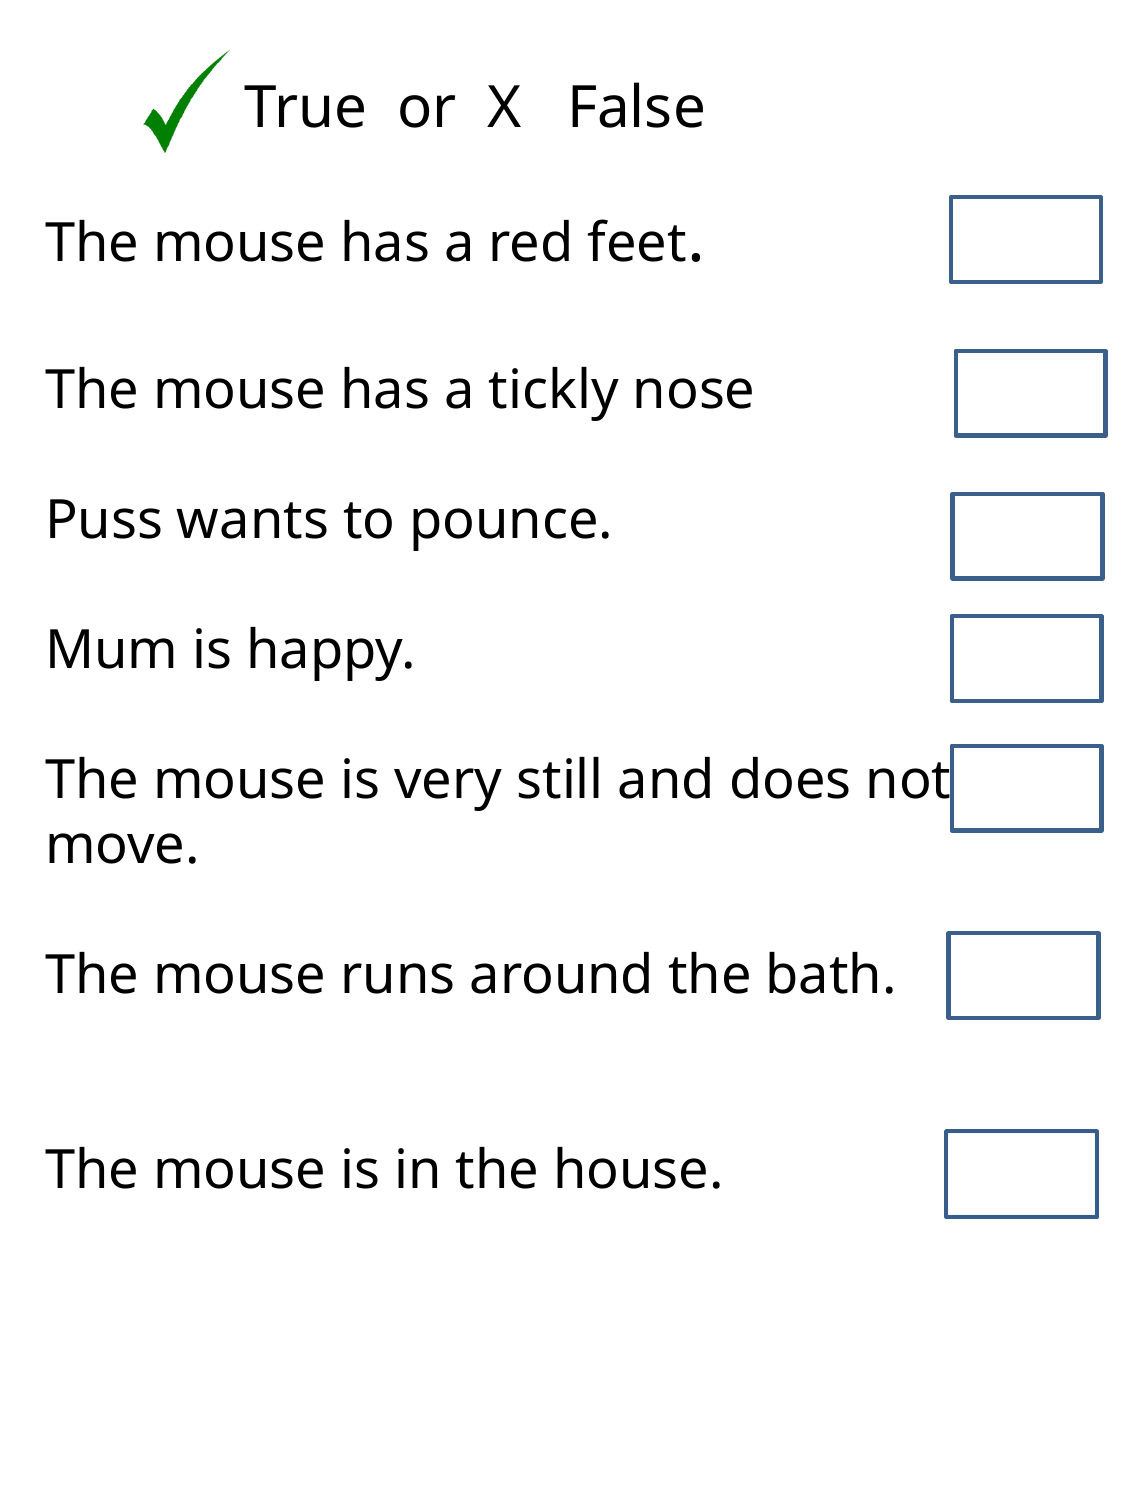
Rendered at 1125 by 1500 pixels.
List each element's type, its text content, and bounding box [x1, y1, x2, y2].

picture [944, 1129, 1099, 1220]
picture [143, 48, 231, 153]
text_box The mouse has a red feet. The mouse has a tickly nose Puss wants to pounce. Mum is happy. The mouse is very still and does not move. The mouse runs around the bath. The mouse is in the house. [30, 187, 972, 1337]
text_box [954, 349, 1108, 438]
text_box [950, 744, 1104, 833]
text_box [946, 931, 1101, 1020]
text_box [949, 195, 1103, 284]
text_box [950, 492, 1105, 581]
text_box [950, 614, 1104, 703]
text_box True or X False [229, 51, 932, 163]
